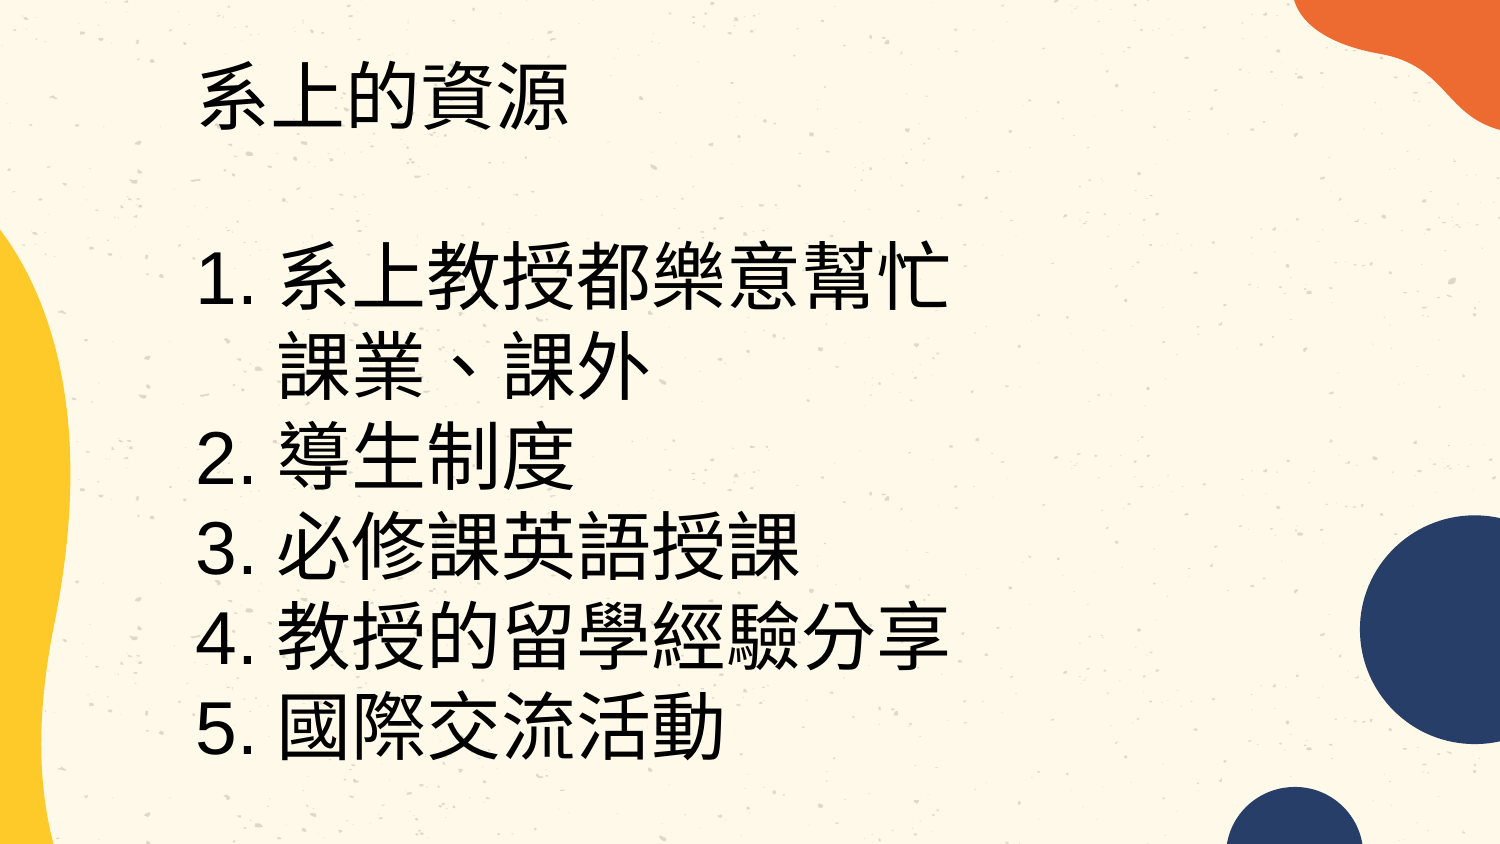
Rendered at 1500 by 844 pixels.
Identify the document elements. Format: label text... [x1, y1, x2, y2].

text_box 系上的資源 1.系上教授都樂意幫忙 課業、課外 2.導生制度 3.必修課英語授課 4.教授的留學經驗分享 5.國際交流活動 [180, 41, 1190, 777]
